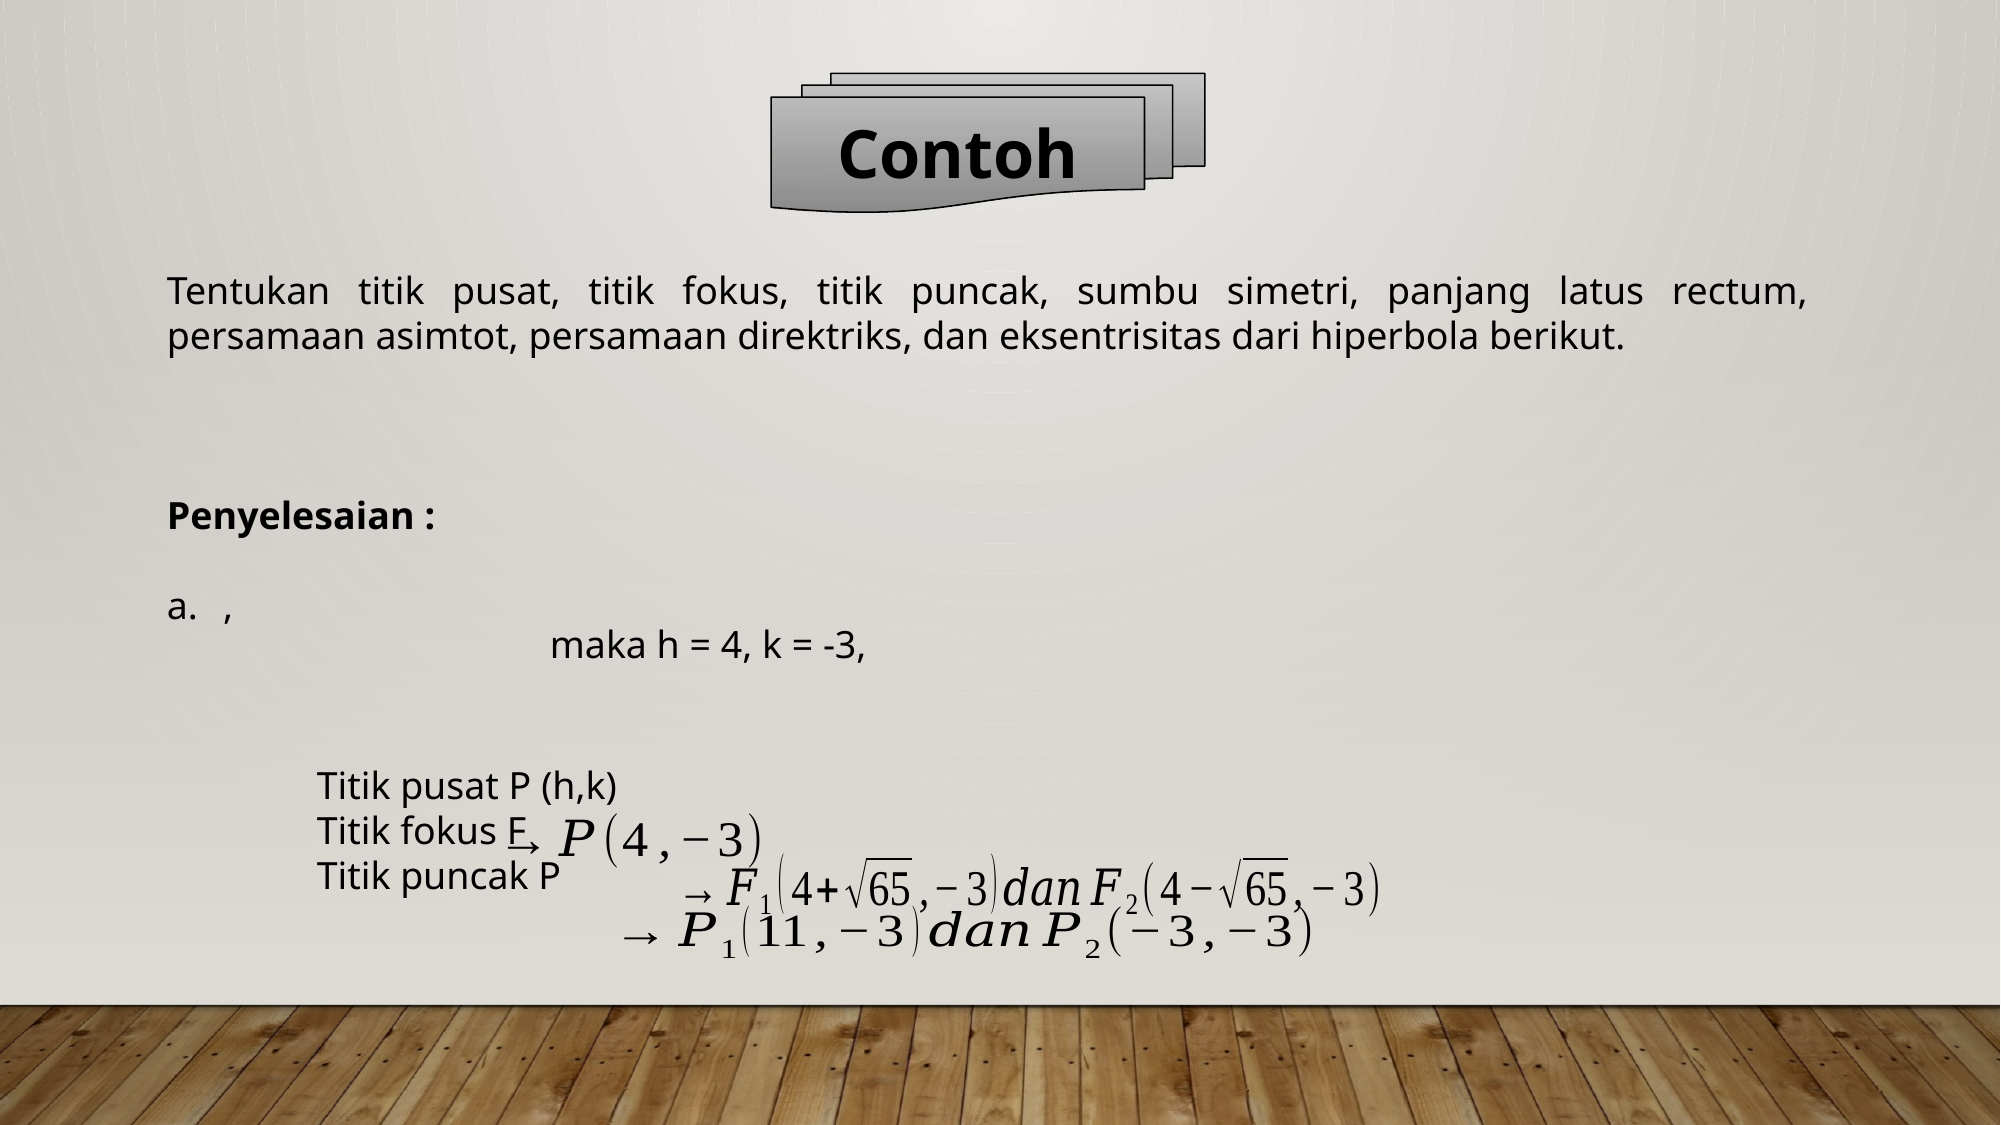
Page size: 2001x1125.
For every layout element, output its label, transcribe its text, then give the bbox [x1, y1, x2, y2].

picture [0, 1005, 2000, 1125]
text_box Contoh [770, 72, 1206, 213]
